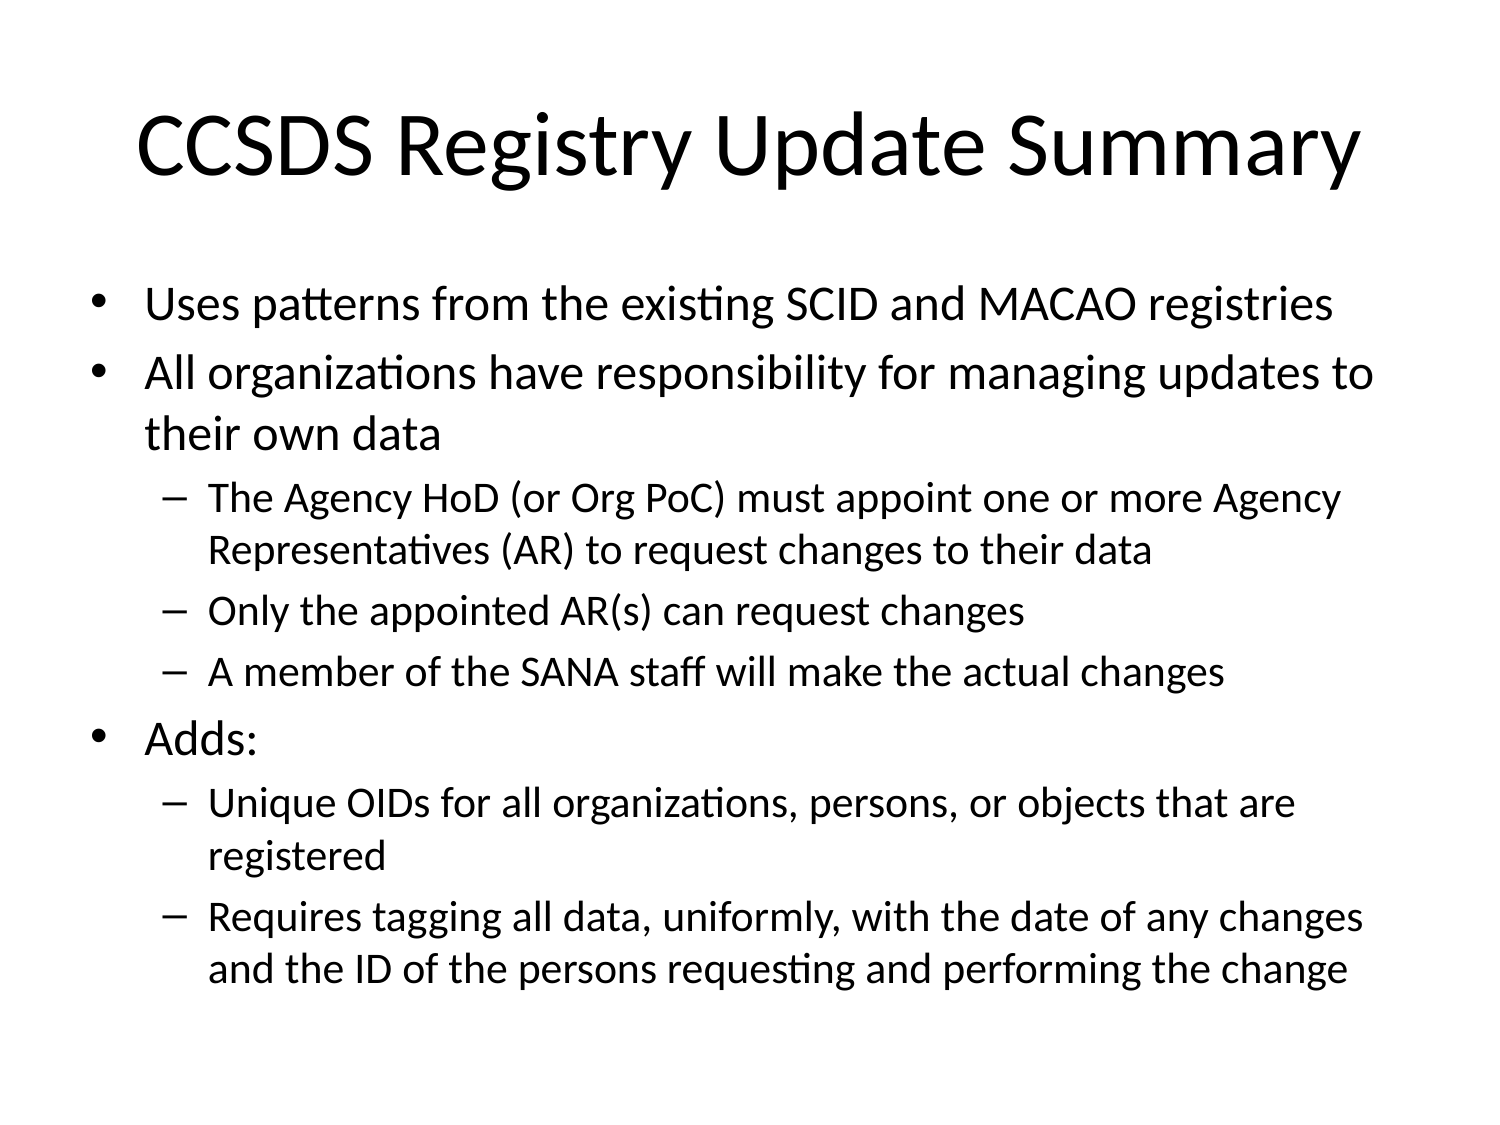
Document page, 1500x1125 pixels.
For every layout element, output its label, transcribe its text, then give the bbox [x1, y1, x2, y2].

title CCSDS Registry Update Summary [75, 45, 1425, 233]
list Uses patterns from the existing SCID and MACAO registries All organizations have responsibility for managing updates to their own data The Agency HoD (or Org PoC) must appoint one or more Agency Representatives (AR) to request changes to their data Only the appointed AR(s) can request changes A member of the SANA staff will make the actual changes Adds: Unique OIDs for all organizations, persons, or objects that are registered Requires tagging all data, uniformly, with the date of any changes and the ID of the persons requesting and performing the change [75, 262, 1425, 1005]
